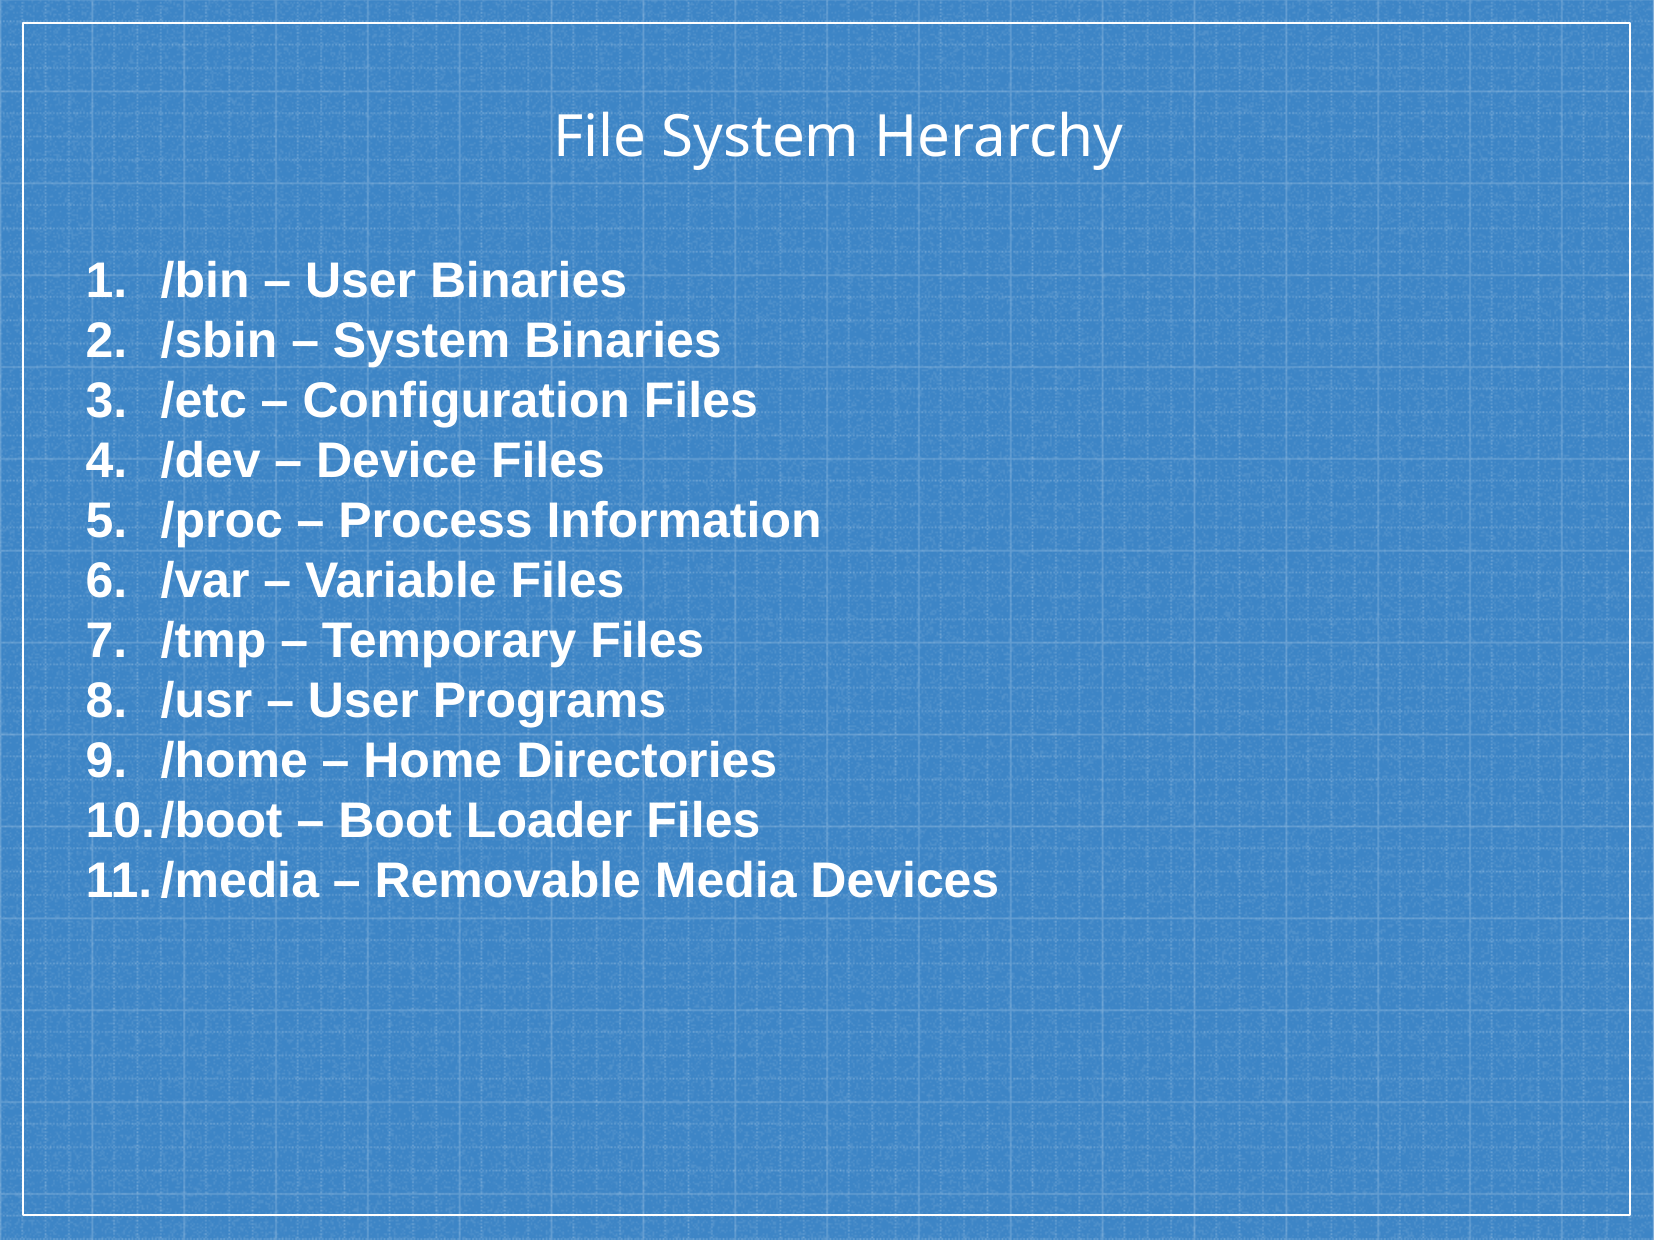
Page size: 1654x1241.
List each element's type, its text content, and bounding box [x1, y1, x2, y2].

text_box File System Herarchy [70, 82, 1559, 182]
picture [0, 0, 1653, 1240]
text_box /bin – User Binaries /sbin – System Binaries /etc – Configuration Files /dev – Device Files /proc – Process Information /var – Variable Files /tmp – Temporary Files /usr – User Programs /home – Home Directories /boot – Boot Loader Files /media – Removable Media Devices [70, 232, 1550, 1171]
